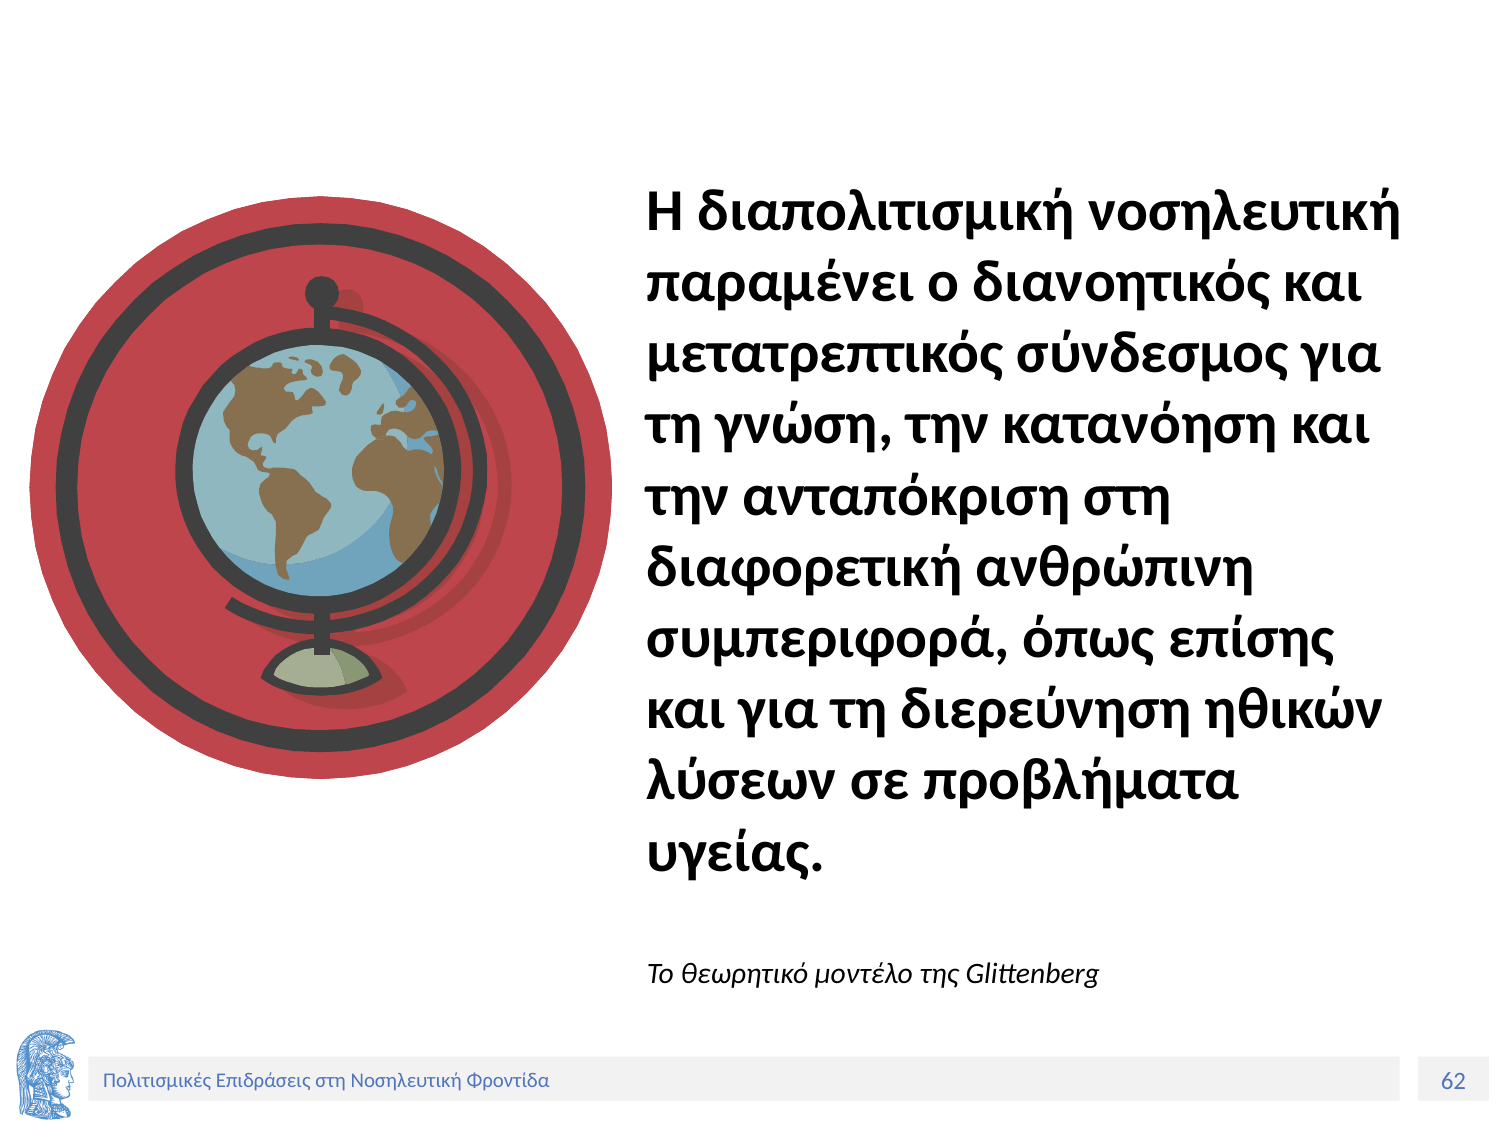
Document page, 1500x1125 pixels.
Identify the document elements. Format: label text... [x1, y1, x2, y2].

title Η διαπολιτισμική νοσηλευτική παραμένει ο διανοητικός και μετατρεπτικός σύνδεσμος για τη γνώση, την κατανόηση και την ανταπόκριση στη διαφορετική ανθρώπινη συμπεριφορά, όπως επίσης και για τη διερεύνηση ηθικών λύσεων σε προβλήματα υγείας. Το θεωρητικό μοντέλο της Glittenberg [631, 160, 1436, 1000]
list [29, 196, 613, 780]
picture [9, 1026, 81, 1120]
